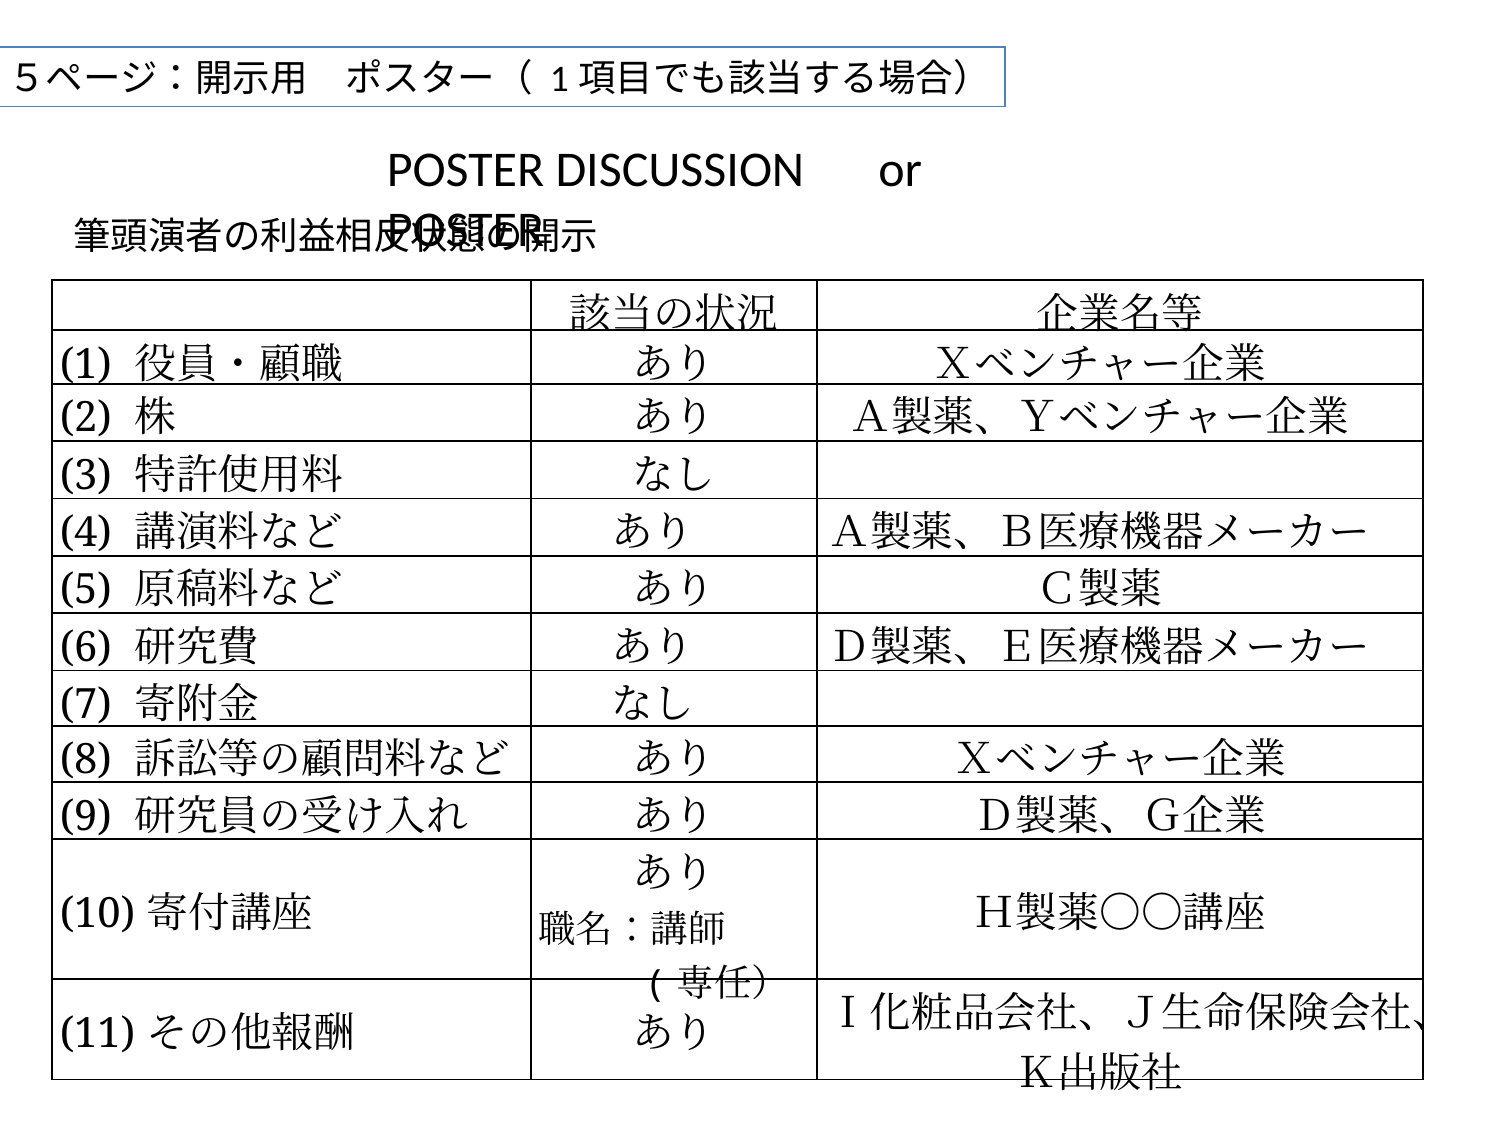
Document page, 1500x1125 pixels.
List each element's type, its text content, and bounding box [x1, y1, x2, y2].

table_cell (6) 研究費 [53, 614, 530, 670]
table_cell あり [532, 783, 816, 838]
table_cell (9) 研究員の受け入れ [53, 783, 530, 838]
table_header 企業名等 [818, 281, 1422, 329]
table_cell (10)寄付講座 [53, 840, 530, 978]
table_cell (11)その他報酬 [53, 980, 530, 1079]
table_cell あり [532, 385, 816, 440]
text_box POSTER DISCUSSION or POSTER [372, 128, 1087, 264]
table_cell (4) 講演料など [53, 499, 530, 555]
table_cell (5) 原稿料など [53, 557, 530, 612]
table_cell Ａ製薬、Ｂ医療機器メーカー [818, 499, 1422, 555]
table_cell Ｃ製薬 [818, 557, 1422, 612]
table_cell [818, 671, 1422, 725]
table_cell あり [532, 614, 816, 670]
text_box ５ページ：開示用 ポスター（ 1項目でも該当する場合） [0, 46, 1006, 107]
table_cell なし [532, 671, 816, 725]
table_cell あり [532, 557, 816, 612]
table_header 該当の状況 [532, 281, 816, 329]
table_cell Ａ製薬、Ｙベンチャー企業 [818, 385, 1422, 440]
table_cell Ｘベンチャー企業 [818, 727, 1422, 781]
table_cell Ｘベンチャー企業 [818, 331, 1422, 383]
table_cell Ｉ化粧品会社、Ｊ生命保険会社、Ｋ出版社 [818, 980, 1422, 1079]
table_cell Ｄ製薬、Ｅ医療機器メーカー [818, 614, 1422, 670]
table_cell [818, 442, 1422, 498]
text_box 筆頭演者の利益相反状態の開示 [58, 204, 632, 265]
table_cell (8) 訴訟等の顧問料など [53, 727, 530, 781]
table_cell (3) 特許使用料 [53, 442, 530, 498]
table_cell (2) 株 [53, 385, 530, 440]
table_cell (1) 役員・顧職 [53, 331, 530, 383]
table_cell あり [532, 331, 816, 383]
table_cell あり [532, 499, 816, 555]
table_cell (7) 寄附金 [53, 671, 530, 725]
table_cell あり [532, 980, 816, 1079]
table_header [53, 281, 530, 329]
table_cell Ｄ製薬、Ｇ企業 [818, 783, 1422, 838]
table_cell あり [532, 727, 816, 781]
table_cell Ｈ製薬〇〇講座 [818, 840, 1422, 978]
table_cell あり 職名：講師 (専任） [532, 840, 816, 978]
table_cell なし [532, 442, 816, 498]
